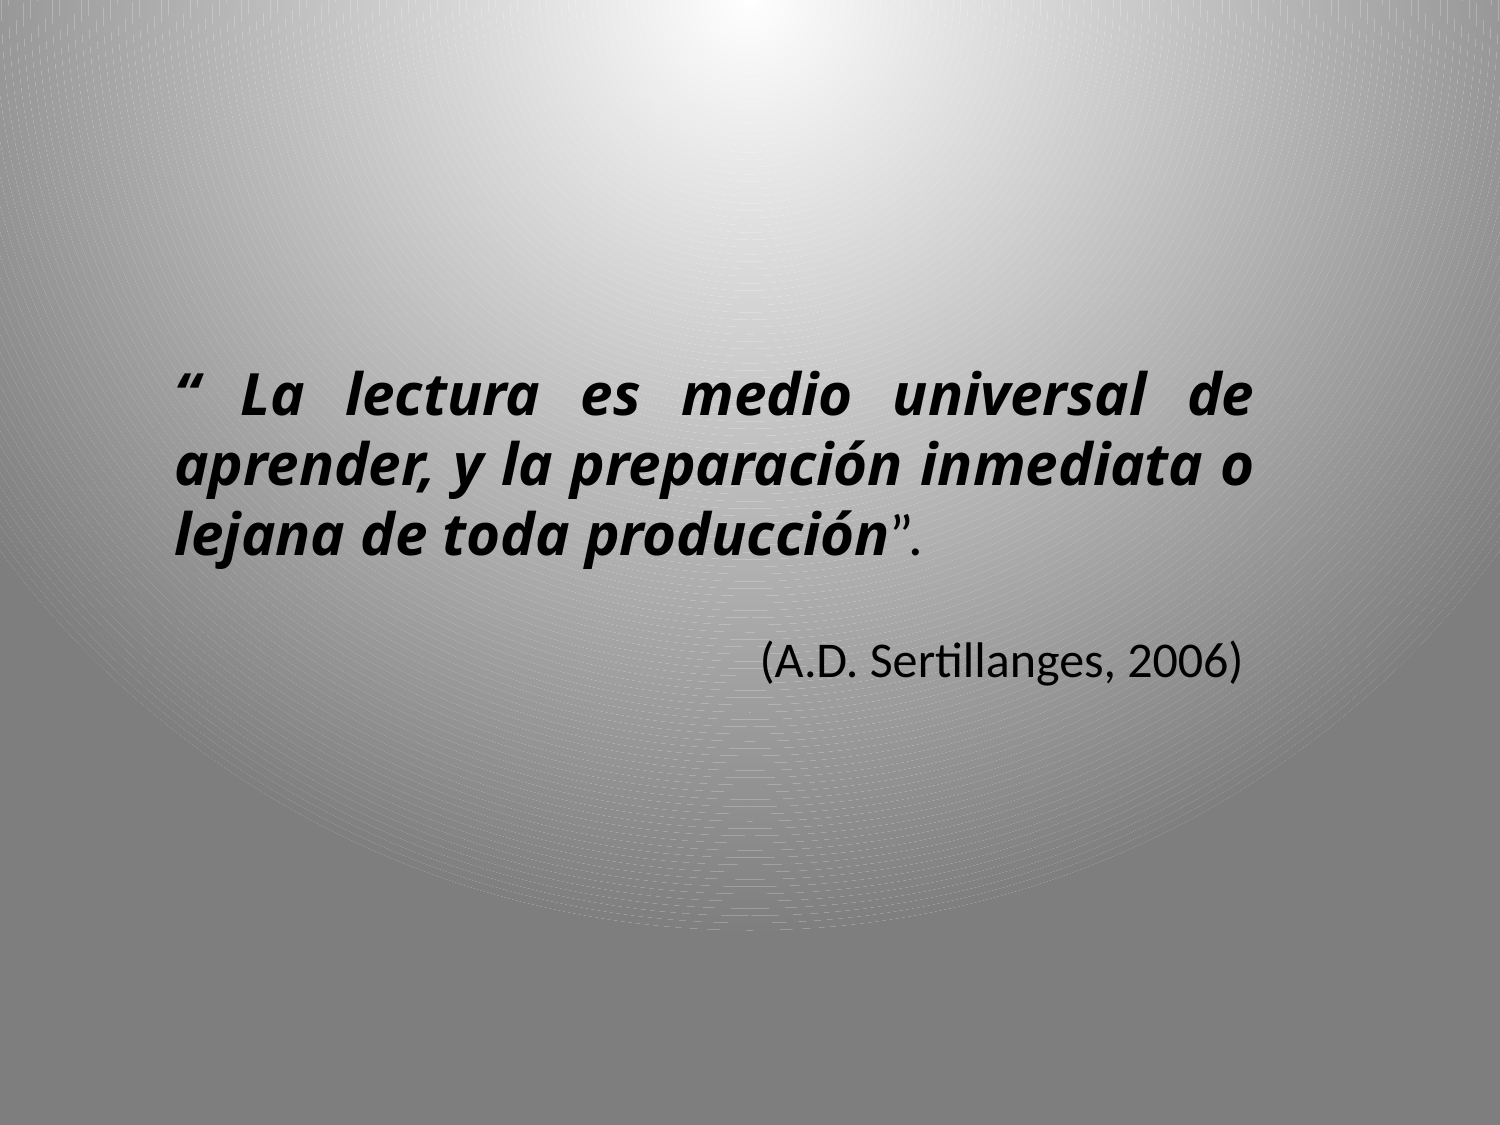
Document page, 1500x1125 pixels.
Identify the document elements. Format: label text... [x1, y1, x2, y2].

text_box “ La lectura es medio universal de aprender, y la preparación inmediata o lejana de toda producción”. (A.D. Sertillanges, 2006) [159, 349, 1270, 823]
